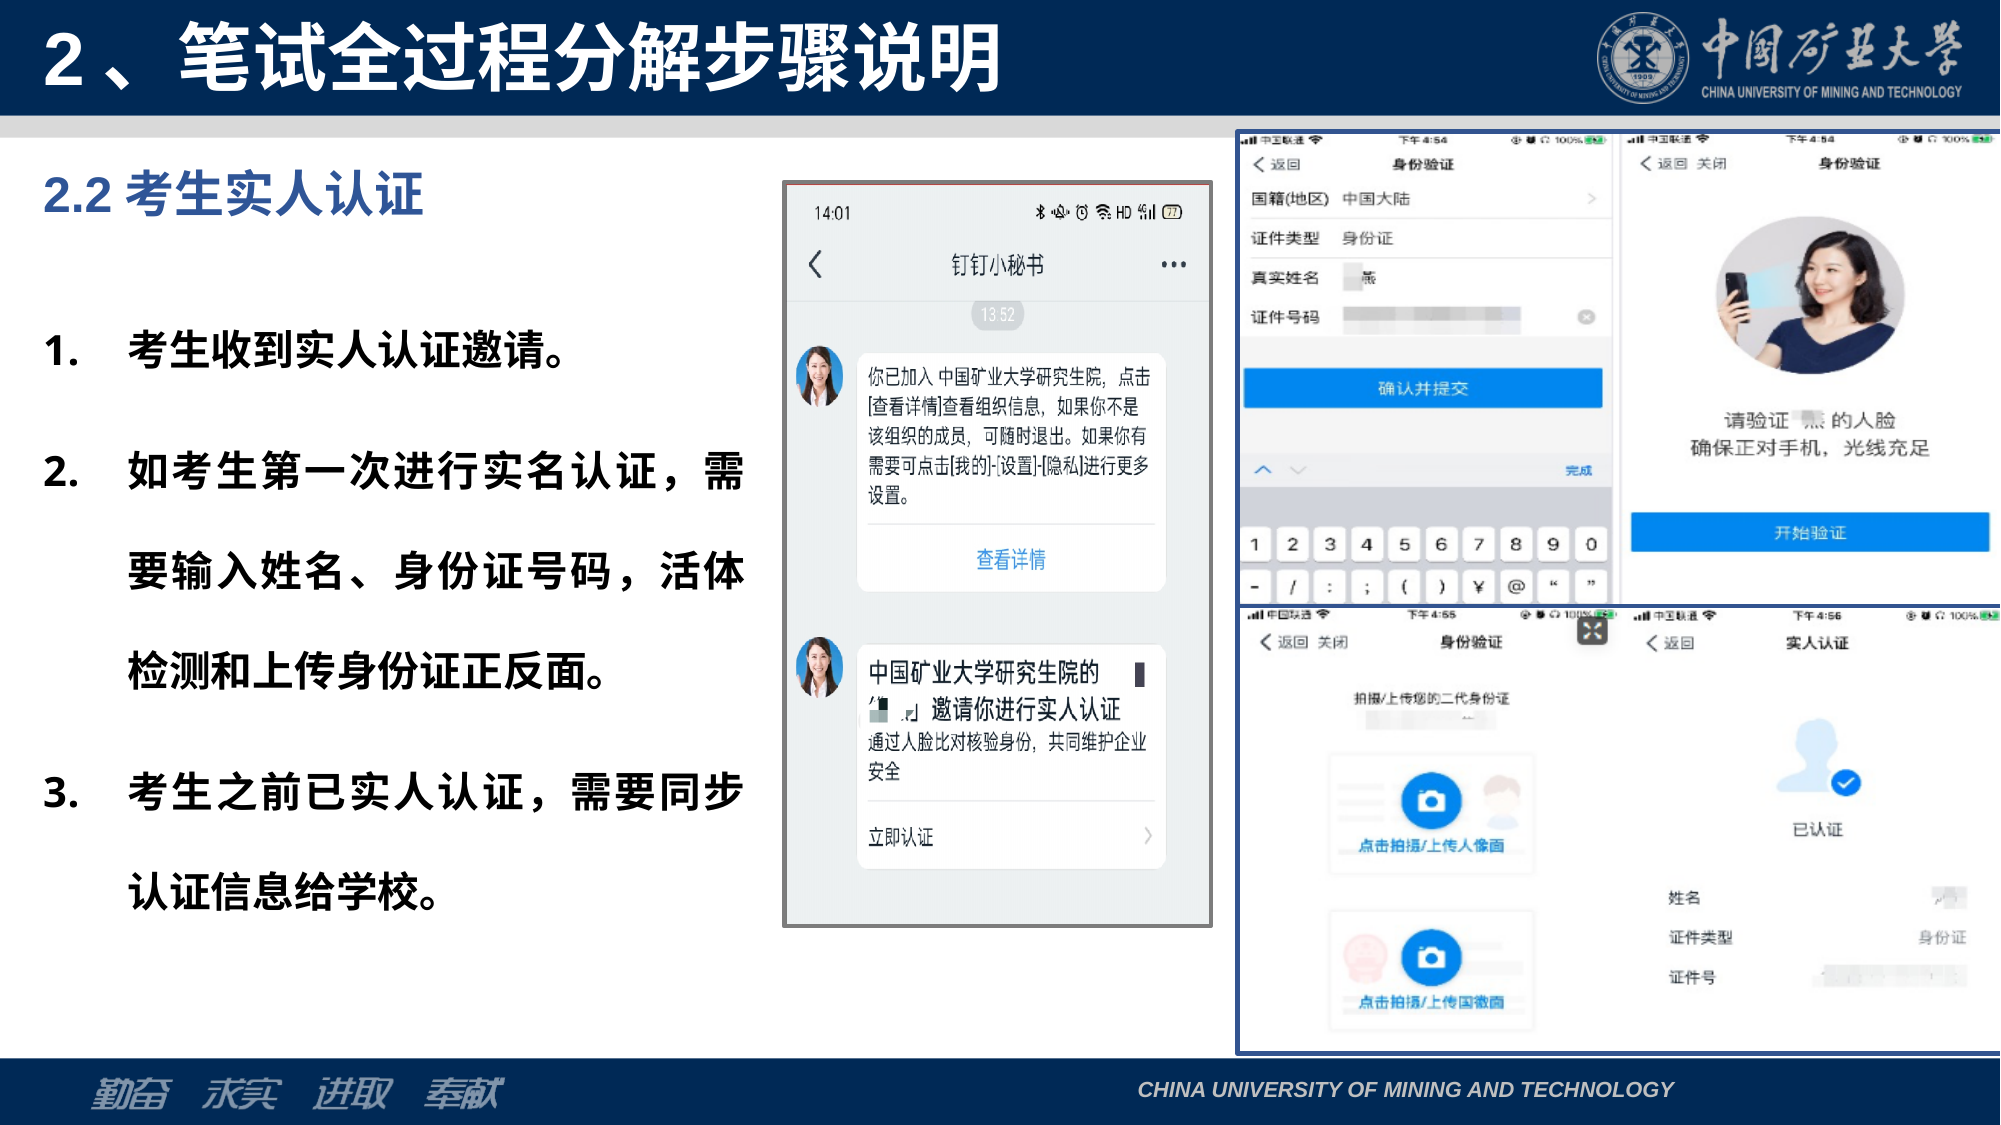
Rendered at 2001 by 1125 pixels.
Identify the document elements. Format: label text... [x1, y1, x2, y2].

picture [1597, 12, 1962, 104]
title 2、笔试全过程分解步骤说明 [28, 13, 1754, 108]
list 2.2考生实人认证 [28, 152, 1182, 240]
picture [786, 184, 1209, 924]
picture [67, 1058, 519, 1125]
list 考生收到实人认证邀请。 如考生第一次进行实名认证，需要输入姓名、身份证号码，活体检测和上传身份证正反面。 考生之前已实人认证，需要同步认证信息给学校。 [28, 266, 761, 957]
picture [1239, 133, 2000, 1052]
